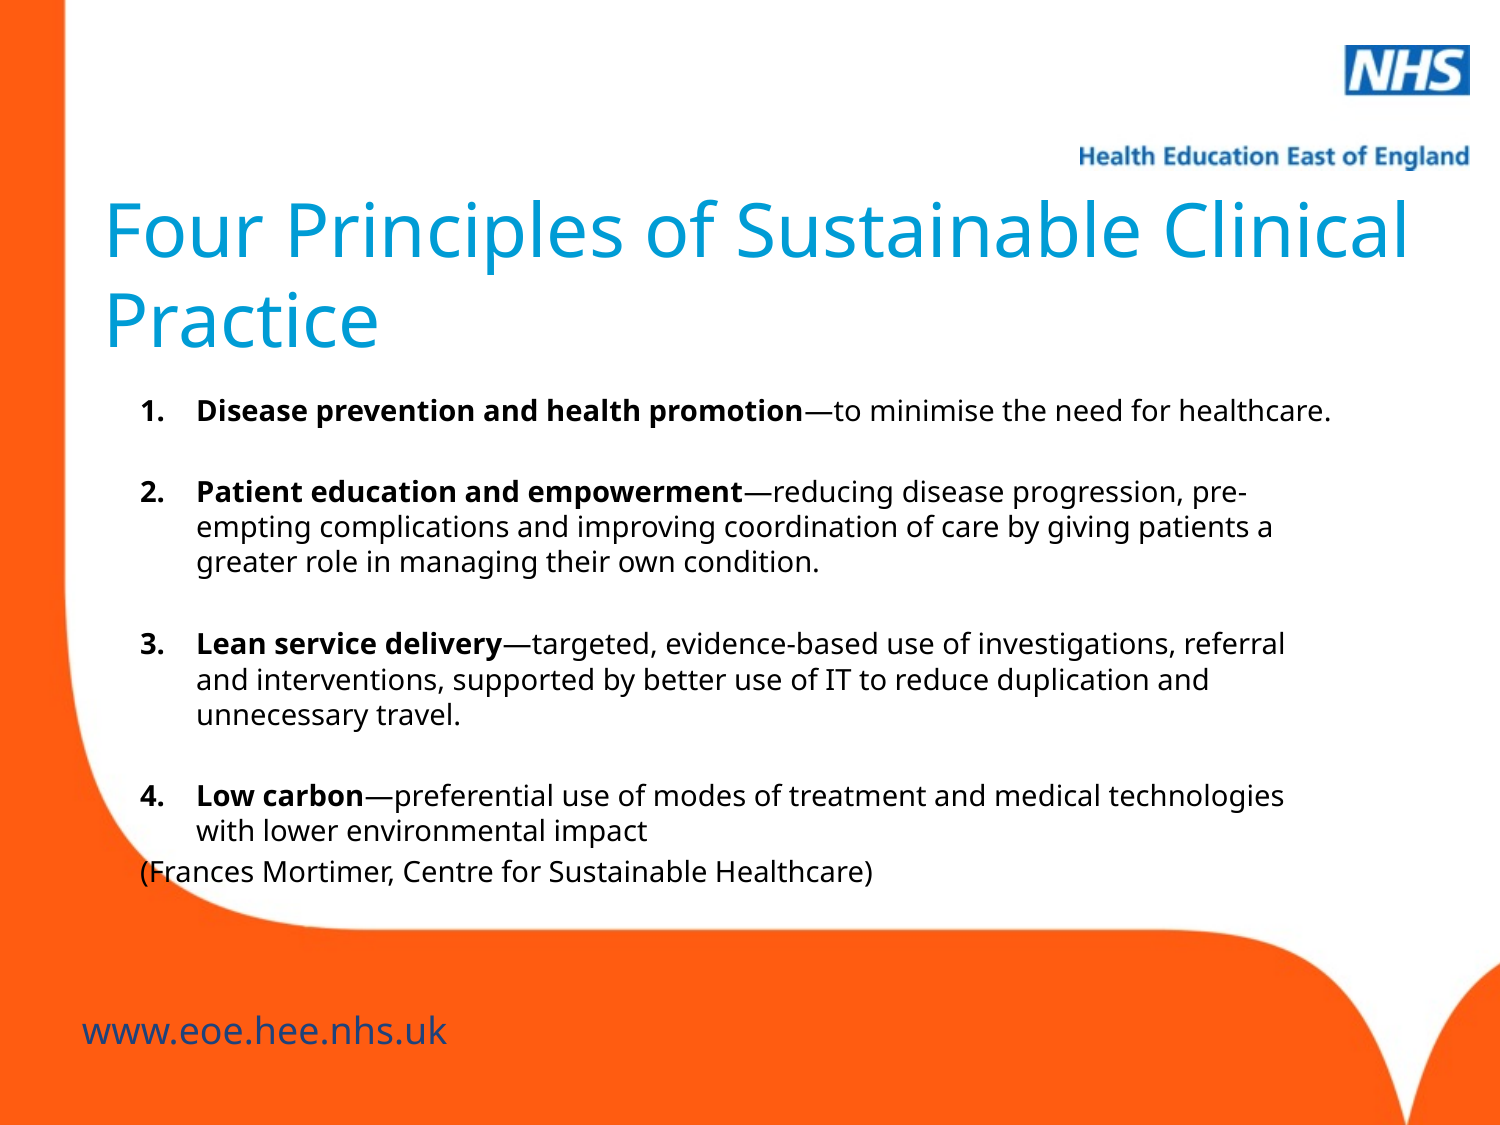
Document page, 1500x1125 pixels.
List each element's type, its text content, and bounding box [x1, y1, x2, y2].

picture [0, 0, 1500, 1125]
title Four Principles of Sustainable Clinical Practice [88, 174, 1471, 327]
list Disease prevention and health promotion—to minimise the need for healthcare. Patient education and empowerment—reducing disease progression, pre-empting complications and improving coordination of care by giving patients a greater role in managing their own condition. Lean service delivery—targeted, evidence-based use of investigations, referral and interventions, supported by better use of IT to reduce duplication and unnecessary travel. Low carbon—preferential use of modes of treatment and medical technologies with lower environmental impact (Frances Mortimer, Centre for Sustainable Healthcare) [125, 384, 1351, 917]
